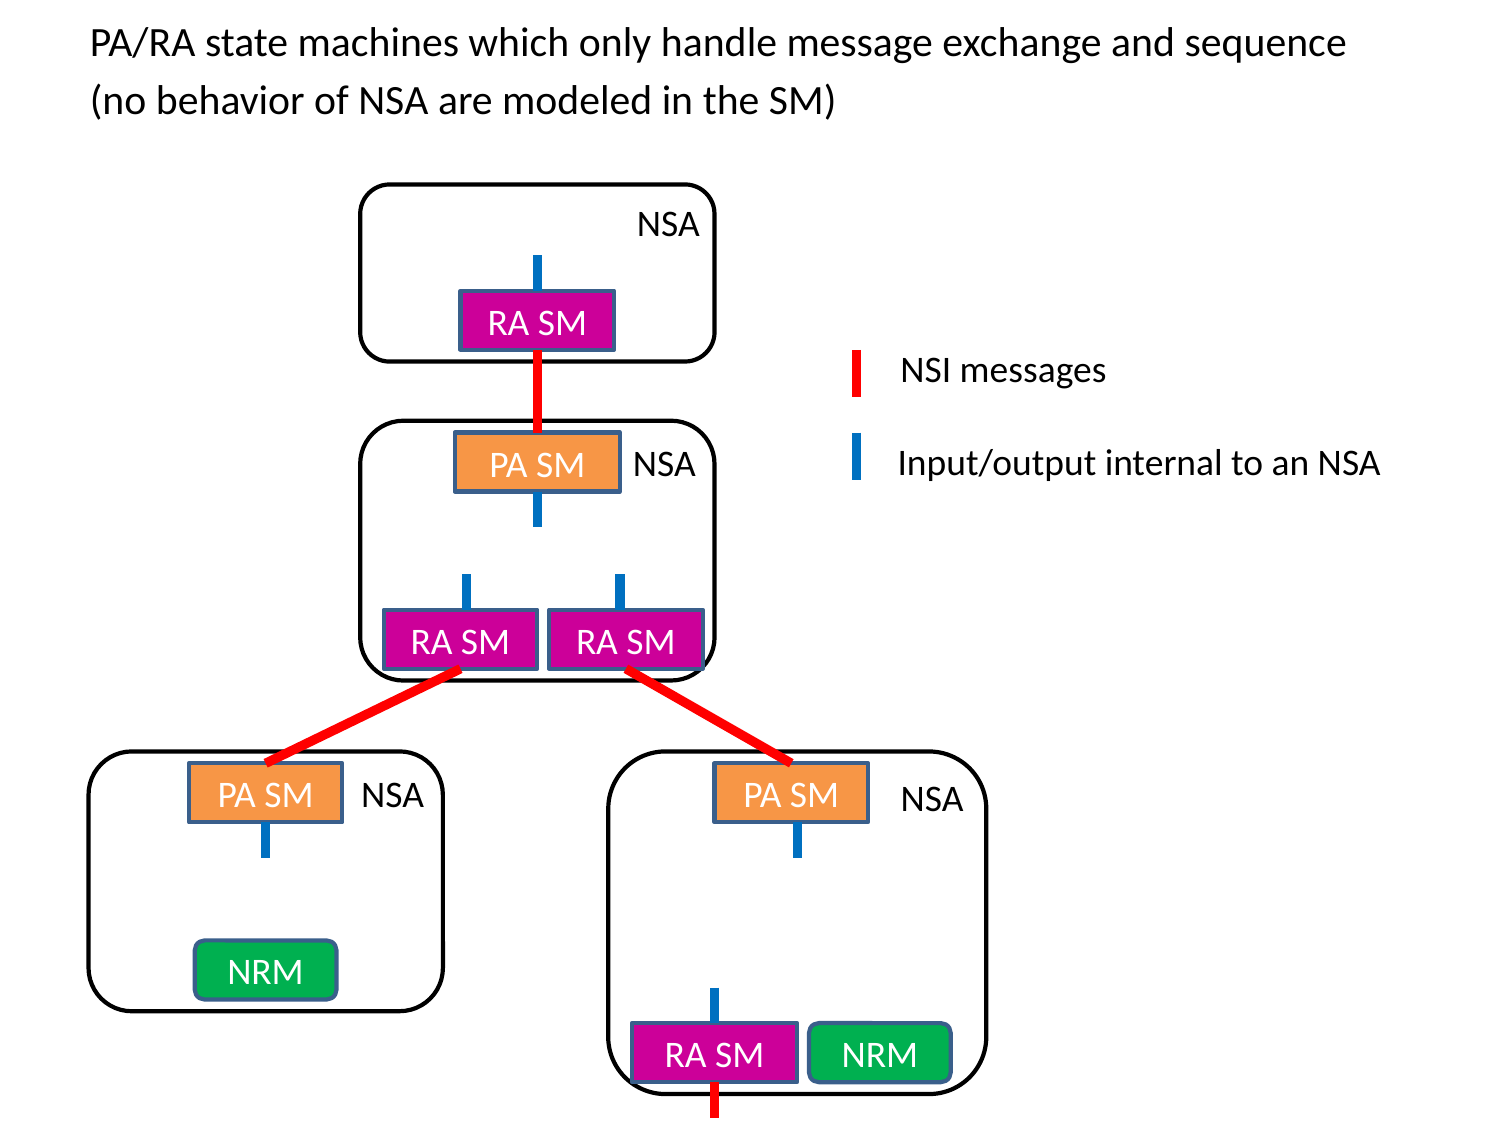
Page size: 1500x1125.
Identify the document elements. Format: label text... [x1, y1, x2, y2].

text_box PA SM [453, 430, 622, 494]
text_box NSI messages [885, 338, 1122, 398]
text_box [315, 618, 411, 814]
text_box RA SM [547, 608, 705, 671]
text_box NRM [192, 938, 339, 1002]
text_box NRM [806, 1020, 953, 1085]
text_box RA SM [630, 1021, 799, 1084]
text_box PA SM [187, 761, 344, 824]
text_box RA SM [458, 289, 616, 352]
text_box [661, 633, 757, 799]
text_box NSA [358, 185, 717, 364]
text_box NSA [606, 749, 989, 1097]
text_box NSA [86, 749, 446, 1014]
text_box PA SM [712, 761, 870, 824]
text_box NSA [358, 418, 717, 683]
text_box RA SM [382, 608, 539, 671]
text_box Input/output internal to an NSA [882, 430, 1397, 491]
text_box PA/RA state machines which only handle message exchange and sequence (no behavior of NSA are modeled in the SM) [74, 7, 1425, 185]
